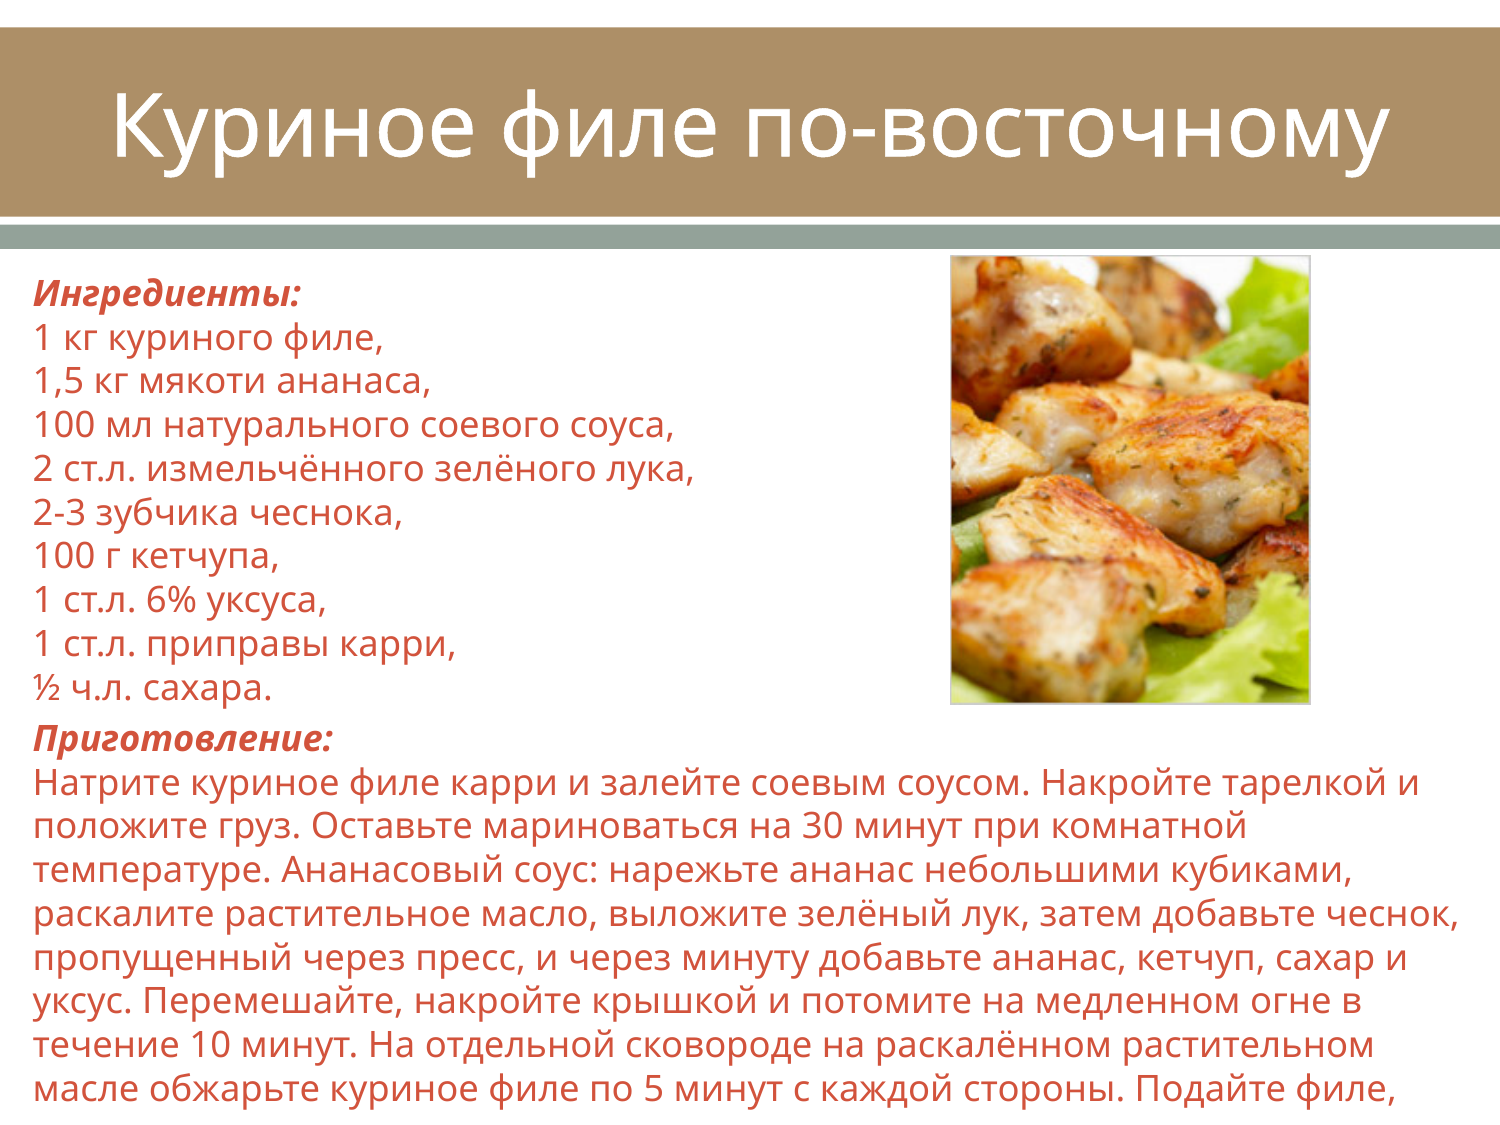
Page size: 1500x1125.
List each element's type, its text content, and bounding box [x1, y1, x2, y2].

list Ингредиенты: 1 кг куриного филе, 1,5 кг мякоти ананаса, 100 мл натурального соевого соуса, 2 ст.л. измельчённого зелёного лука, 2-3 зубчика чеснока, 100 г кетчупа, 1 ст.л. 6% уксуса, 1 ст.л. приправы карри, ½ ч.л. сахара. Приготовление: Натрите куриное филе карри и залейте соевым соусом. Накройте тарелкой и положите груз. Оставьте мариноваться на 30 минут при комнатной температуре. Ананасовый соус: нарежьте ананас небольшими кубиками, раскалите растительное масло, выложите зелёный лук, затем добавьте чеснок, пропущенный через пресс, и через минуту добавьте ананас, кетчуп, сахар и уксус. Перемешайте, накройте крышкой и потомите на медленном огне в течение 10 минут. На отдельной сковороде на раскалённом растительном масле обжарьте куриное филе по 5 минут с каждой стороны. Подайте филе, нарезав его ломтиками и полив ананасовым соусом. [17, 262, 1500, 1125]
title Куриное филе по-восточному [75, 29, 1425, 213]
picture [950, 255, 1311, 706]
